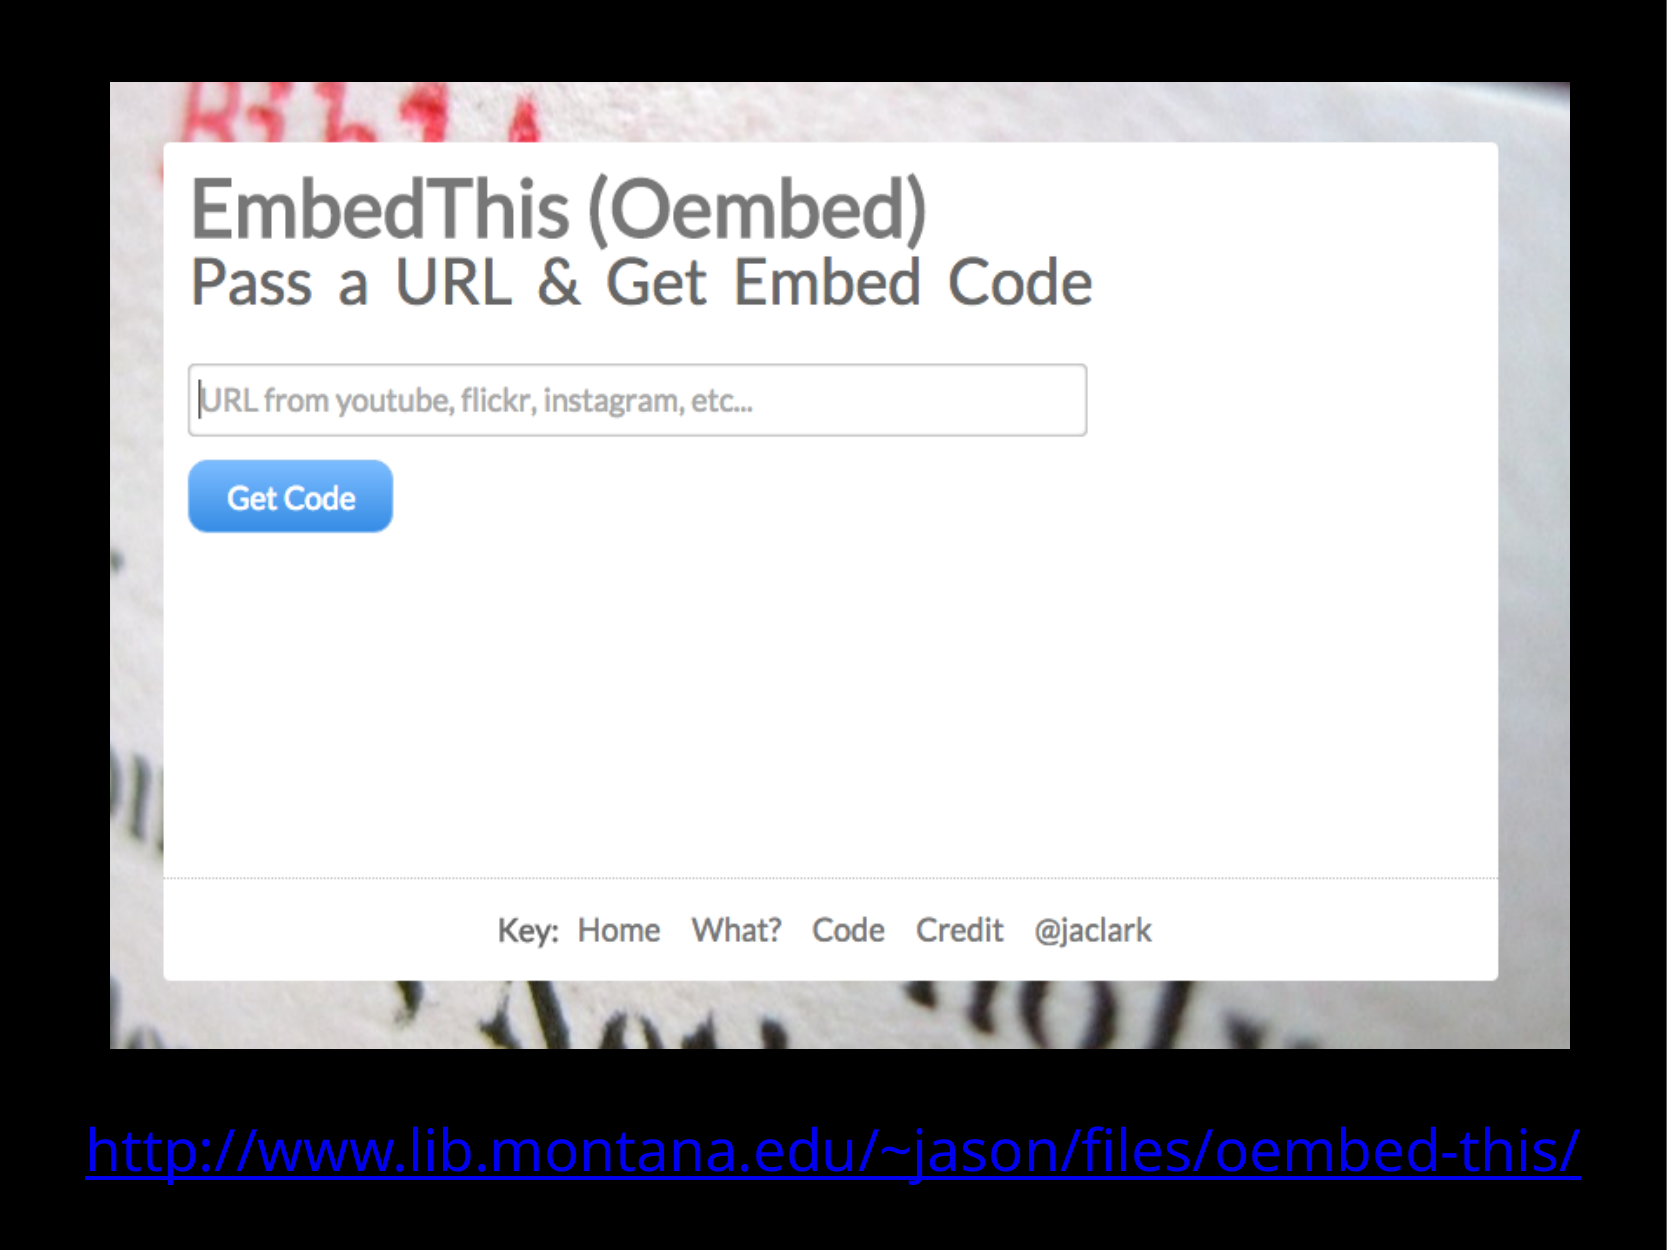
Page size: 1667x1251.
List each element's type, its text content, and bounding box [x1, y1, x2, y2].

picture [110, 81, 1570, 1049]
text_box http://www.lib.montana.edu/~jason/files/oembed-this/ [50, 1098, 1617, 1212]
